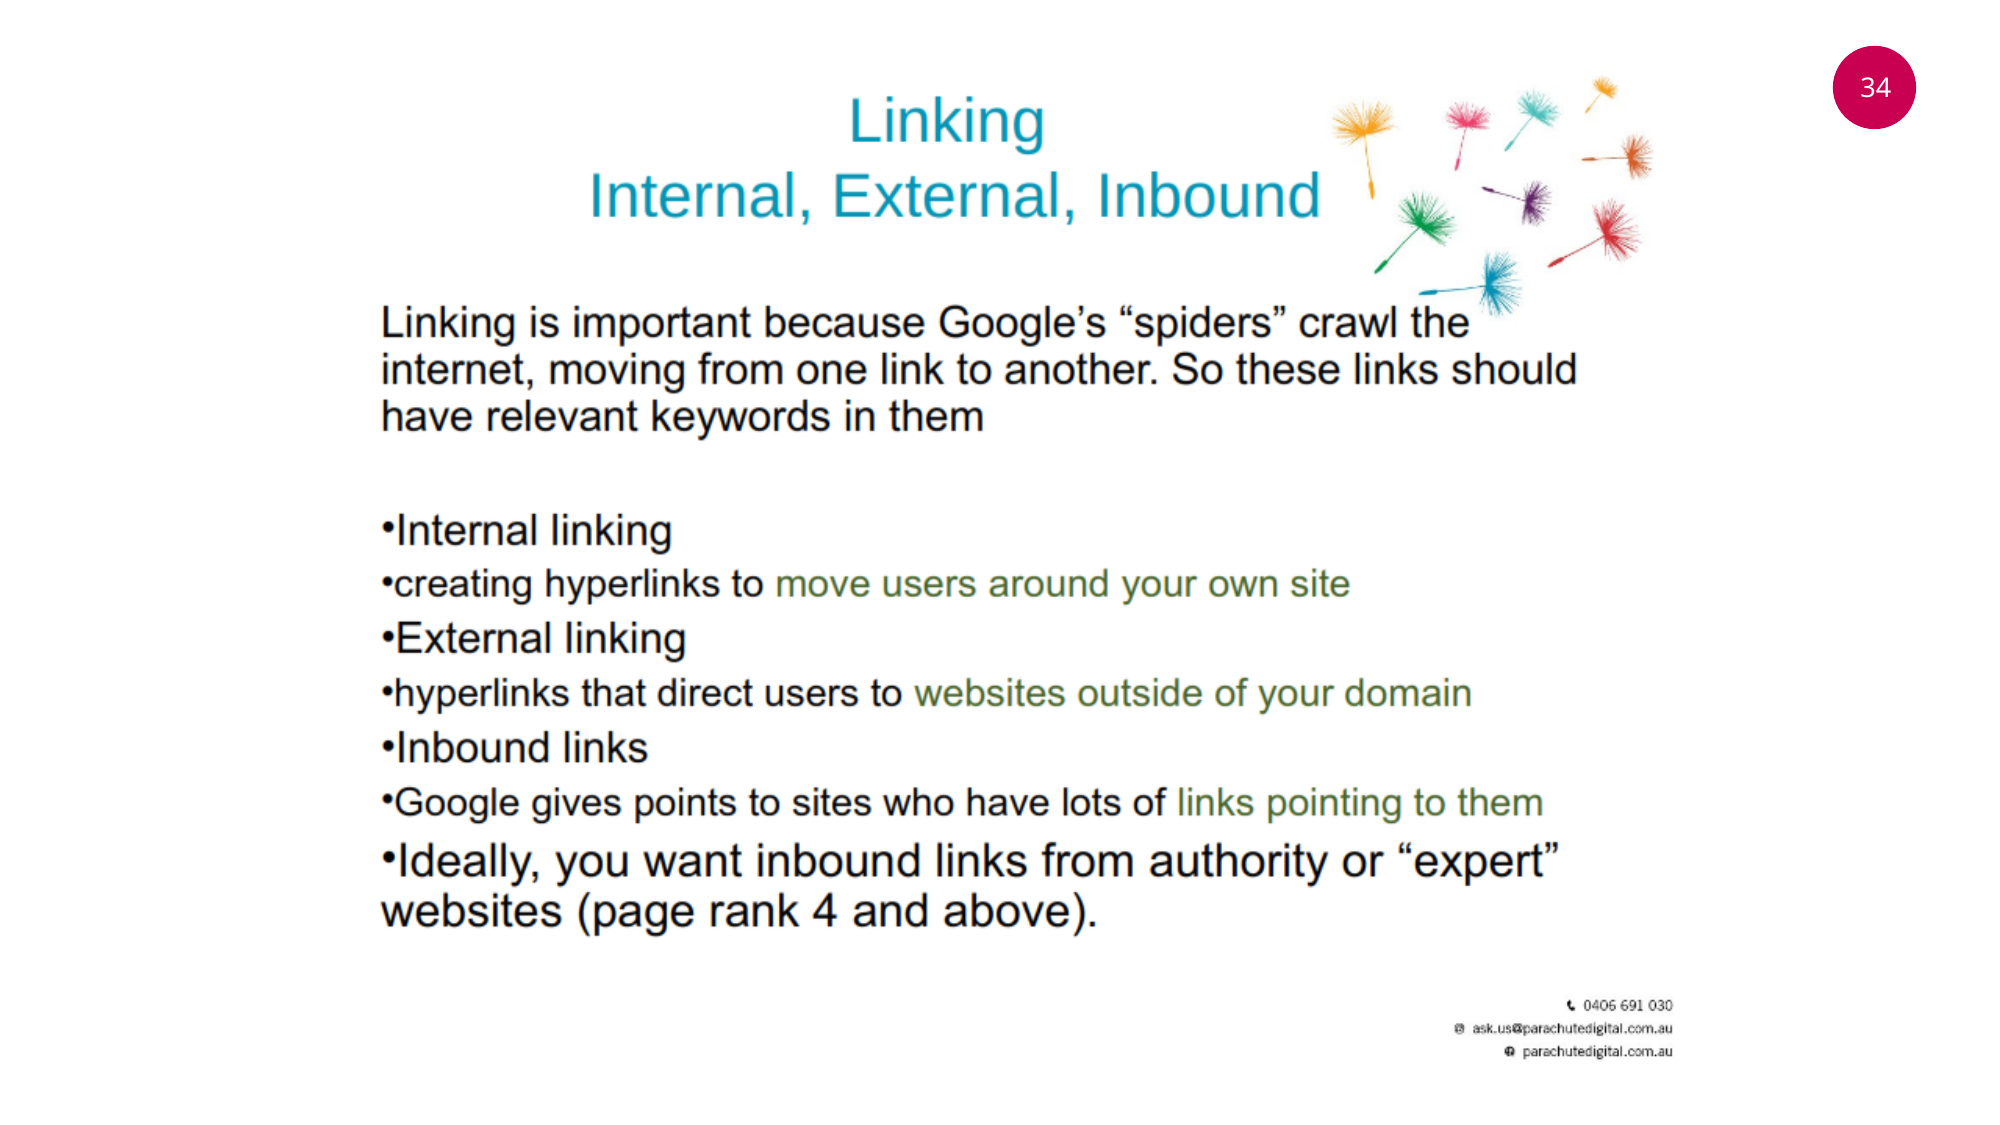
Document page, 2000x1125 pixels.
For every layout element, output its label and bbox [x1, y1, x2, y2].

picture [308, 56, 1691, 1069]
